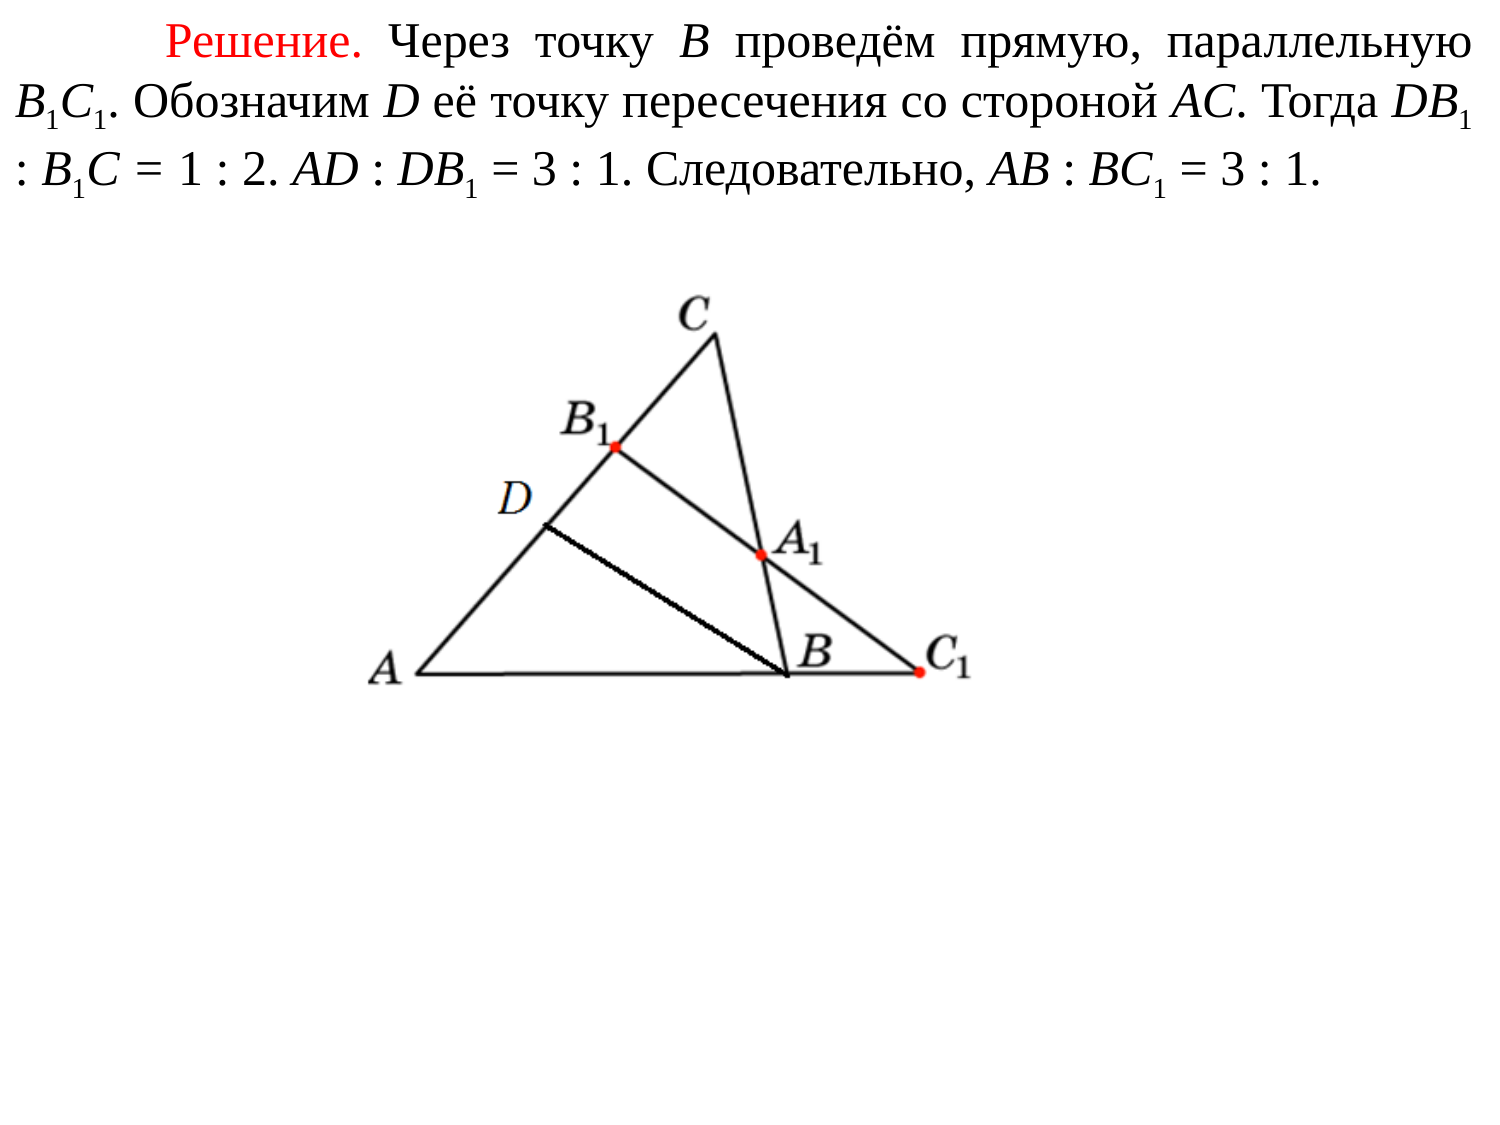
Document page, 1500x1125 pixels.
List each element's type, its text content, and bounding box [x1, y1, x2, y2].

picture [359, 278, 986, 717]
text_box Решение. Через точку B проведём прямую, параллельную B1C1. Обозначим D её точку пересечения со стороной AC. Тогда DB1 : B1C = 1 : 2. AD : DB1 = 3 : 1. Следовательно, AB : BC1 = 3 : 1. [0, 0, 1488, 212]
